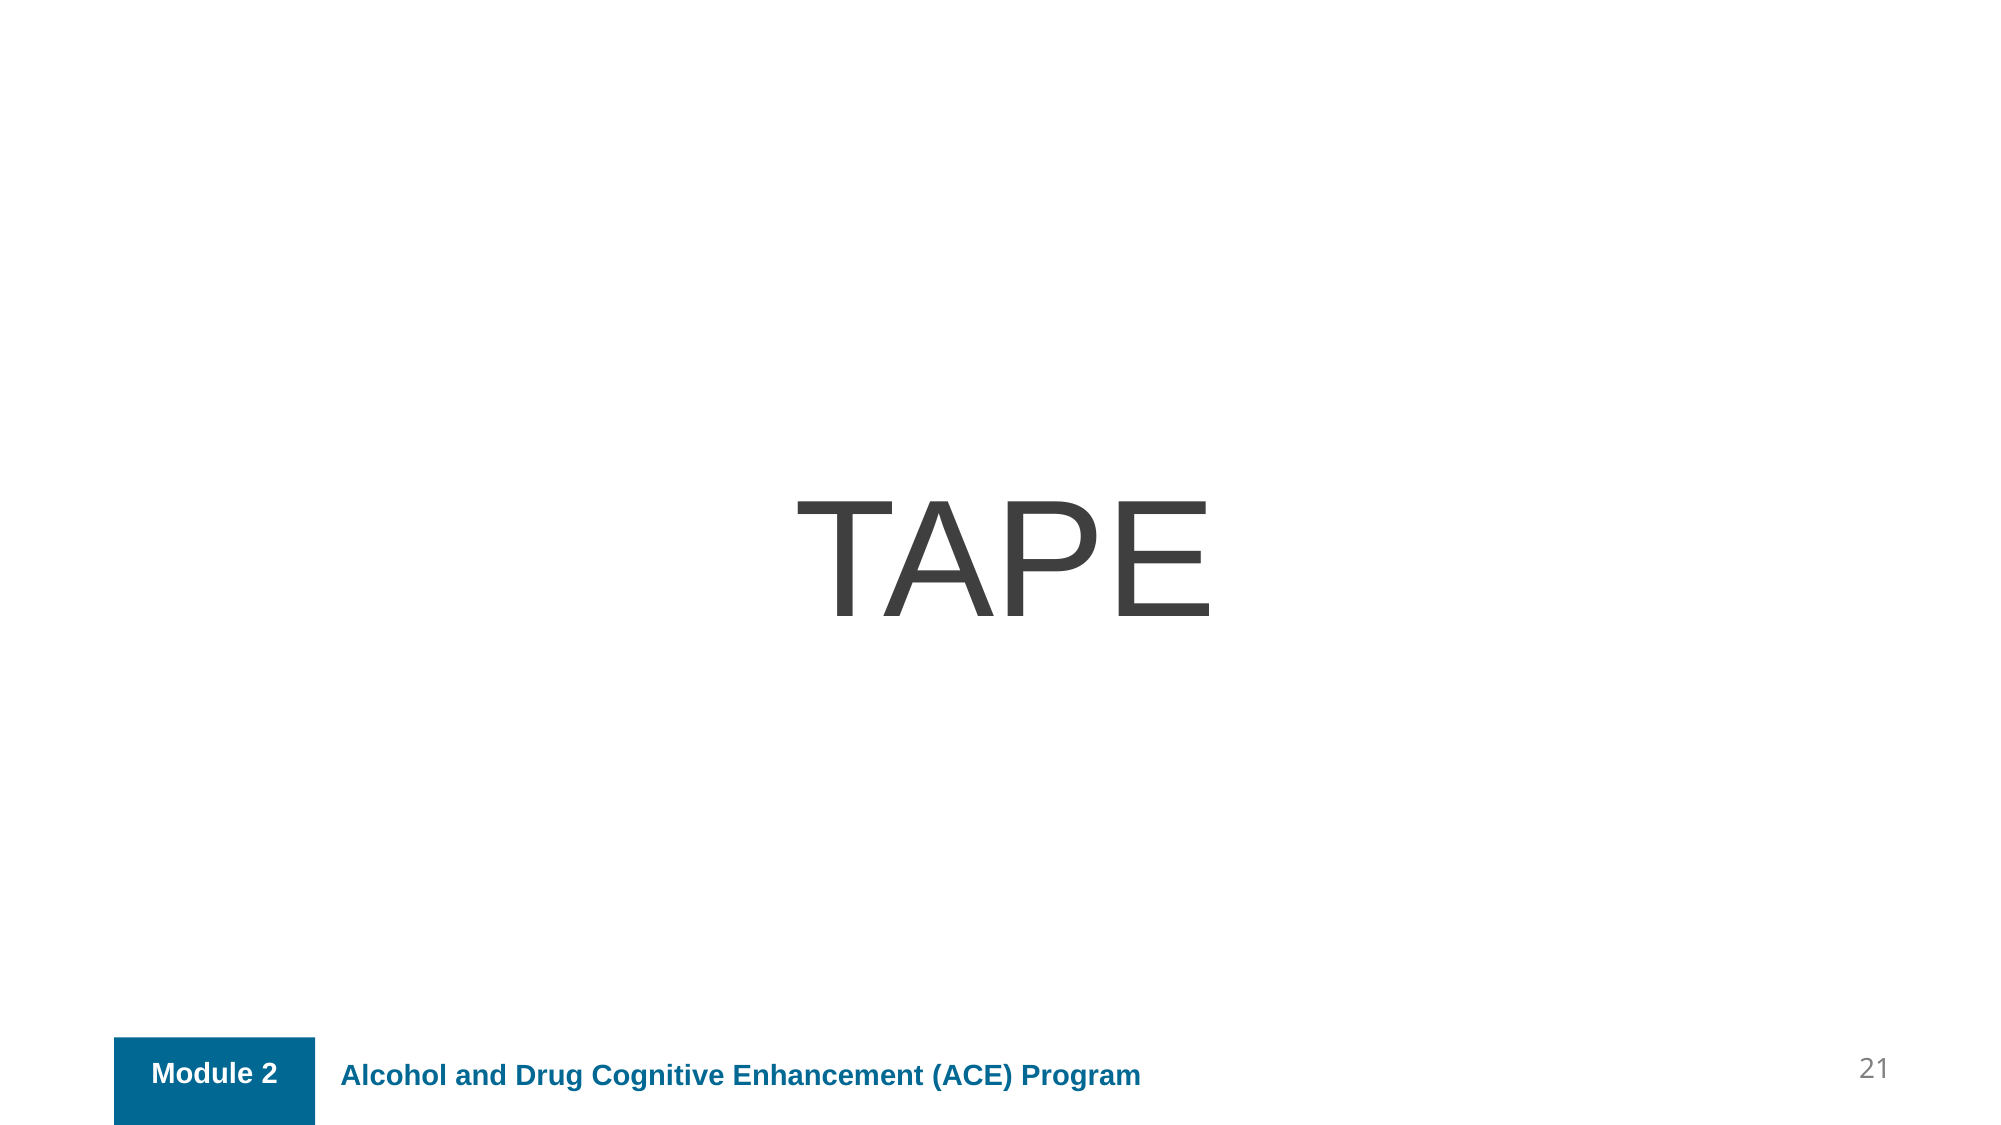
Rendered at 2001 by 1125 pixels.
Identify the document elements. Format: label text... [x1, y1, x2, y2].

slide_number 21 [1590, 1051, 1891, 1081]
title TAPE [114, 441, 1898, 683]
